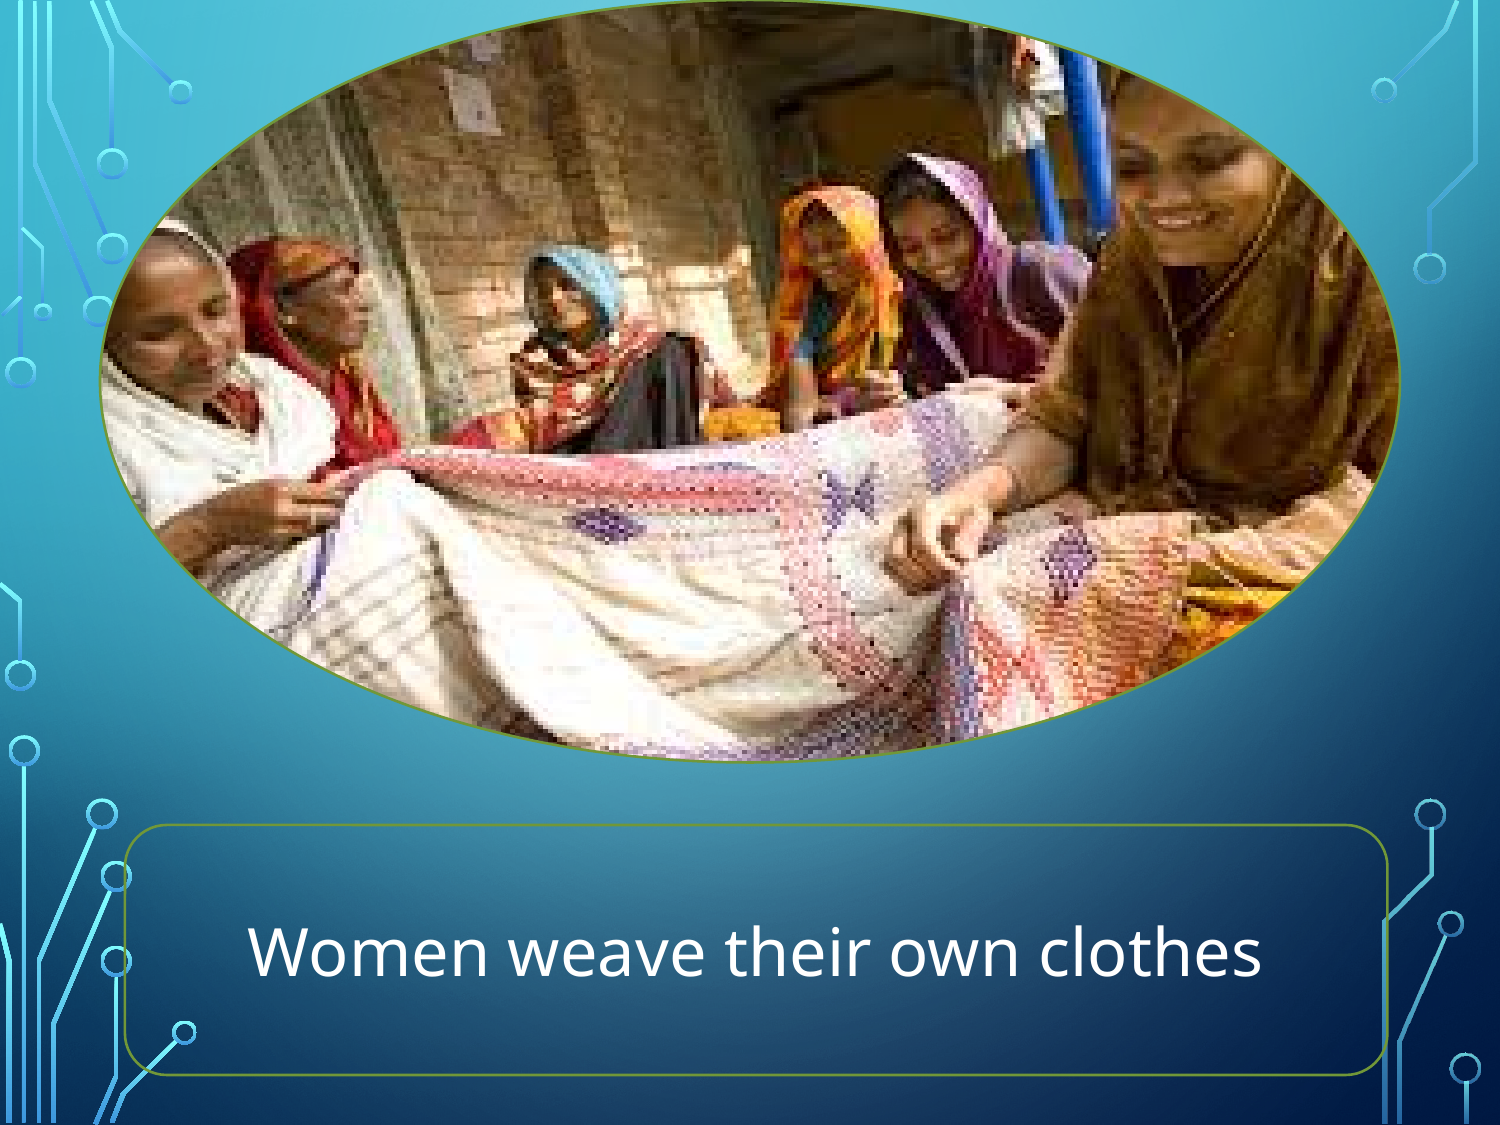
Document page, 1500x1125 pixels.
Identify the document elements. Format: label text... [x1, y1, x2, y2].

text_box [98, 0, 1402, 764]
text_box Women weave their own clothes [123, 823, 1389, 1077]
